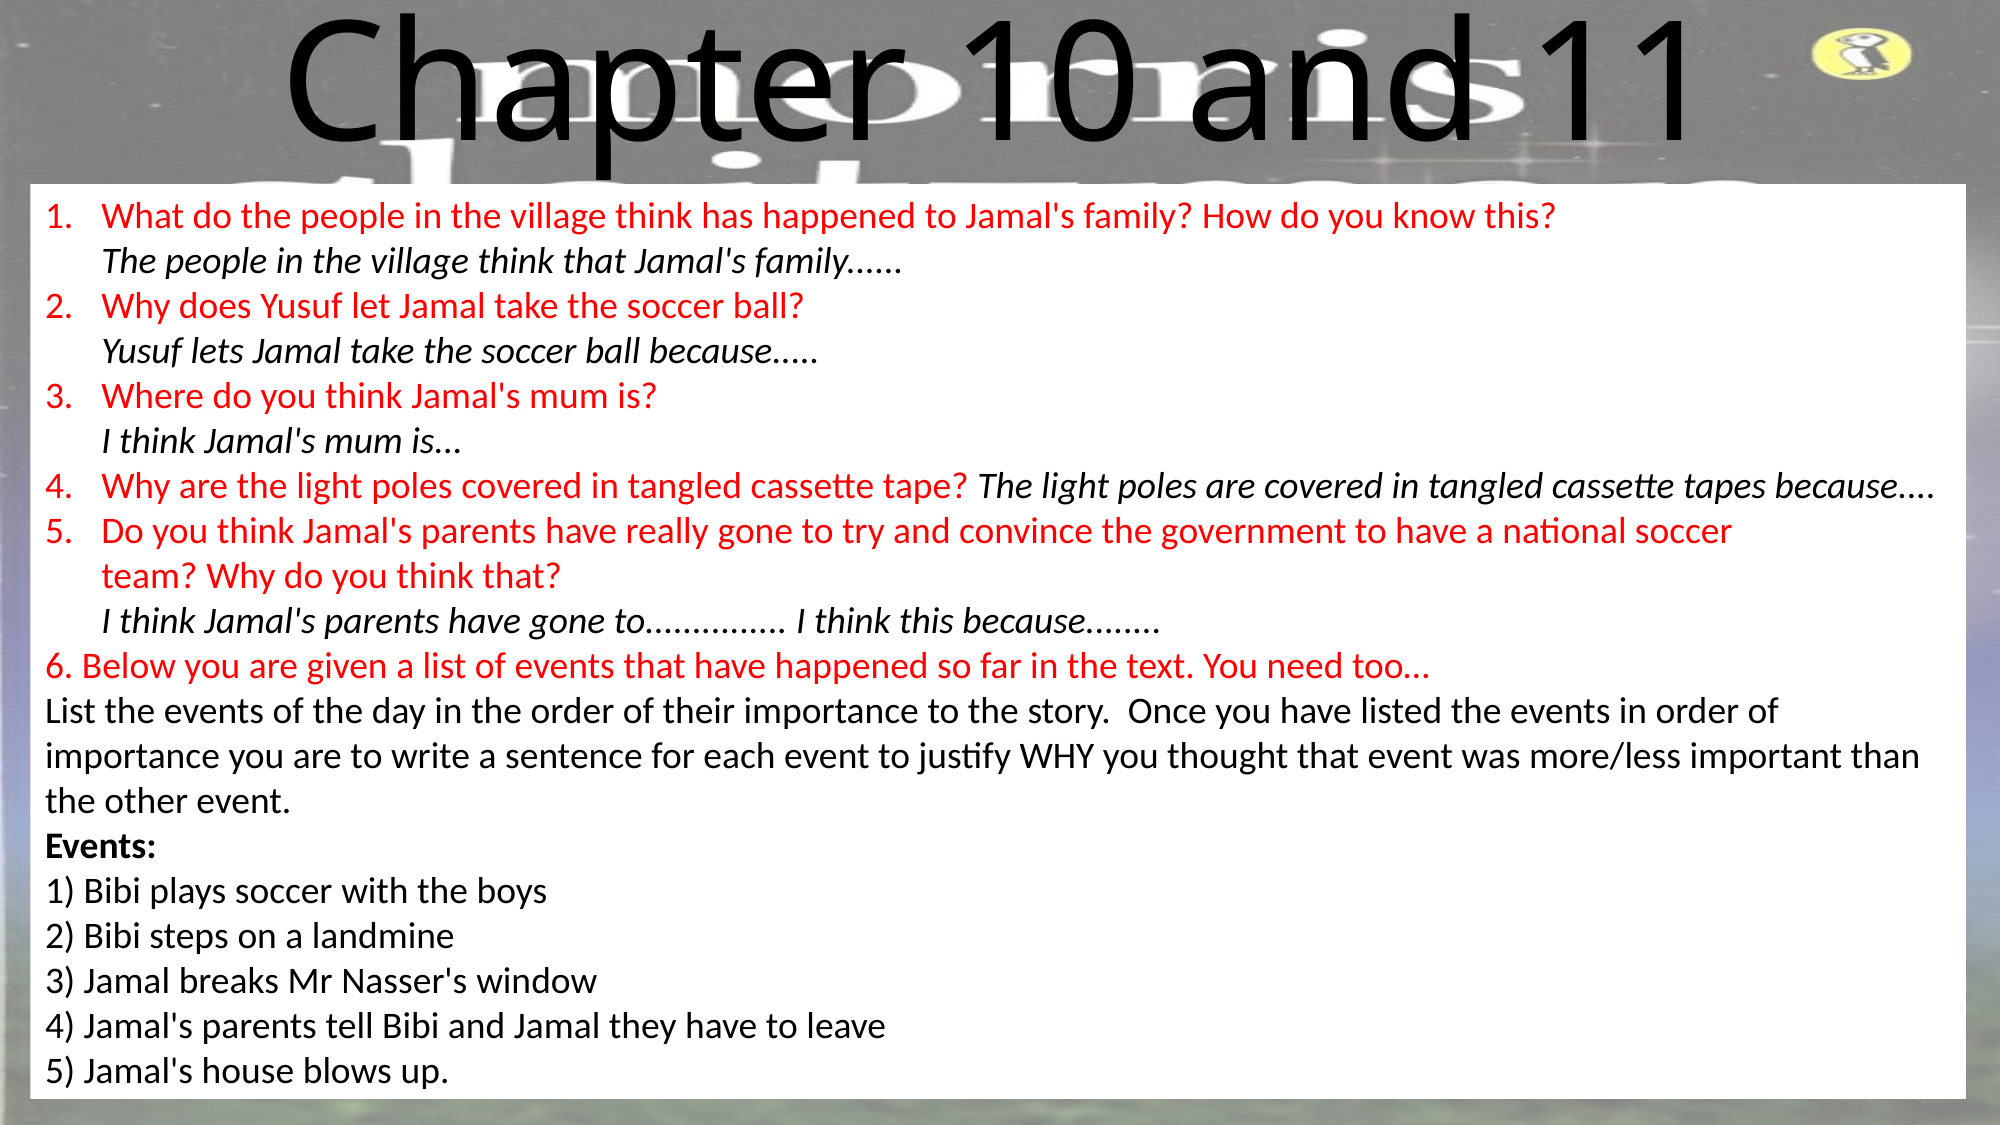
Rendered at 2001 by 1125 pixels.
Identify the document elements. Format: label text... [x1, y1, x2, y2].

text_box What do the people in the village think has happened to Jamal's family? How do you know this? The people in the village think that Jamal's family...... Why does Yusuf let Jamal take the soccer ball? Yusuf lets Jamal take the soccer ball because..... Where do you think Jamal's mum is? I think Jamal's mum is... Why are the light poles covered in tangled cassette tape? The light poles are covered in tangled cassette tapes because.... Do you think Jamal's parents have really gone to try and convince the government to have a national soccer team? Why do you think that? I think Jamal's parents have gone to............... I think this because........ 6. Below you are given a list of events that have happened so far in the text. You need too… List the events of the day in the order of their importance to the story. Once you have listed the events in order of importance you are to write a sentence for each event to justify WHY you thought that event was more/less important than the other event. Events: 1) Bibi plays soccer with the boys 2) Bibi steps on a landmine 3) Jamal breaks Mr Nasser's window 4) Jamal's parents tell Bibi and Jamal they have to leave 5) Jamal's house blows up. [30, 184, 1966, 1099]
title Chapter 10 and 11 [249, 24, 1750, 184]
